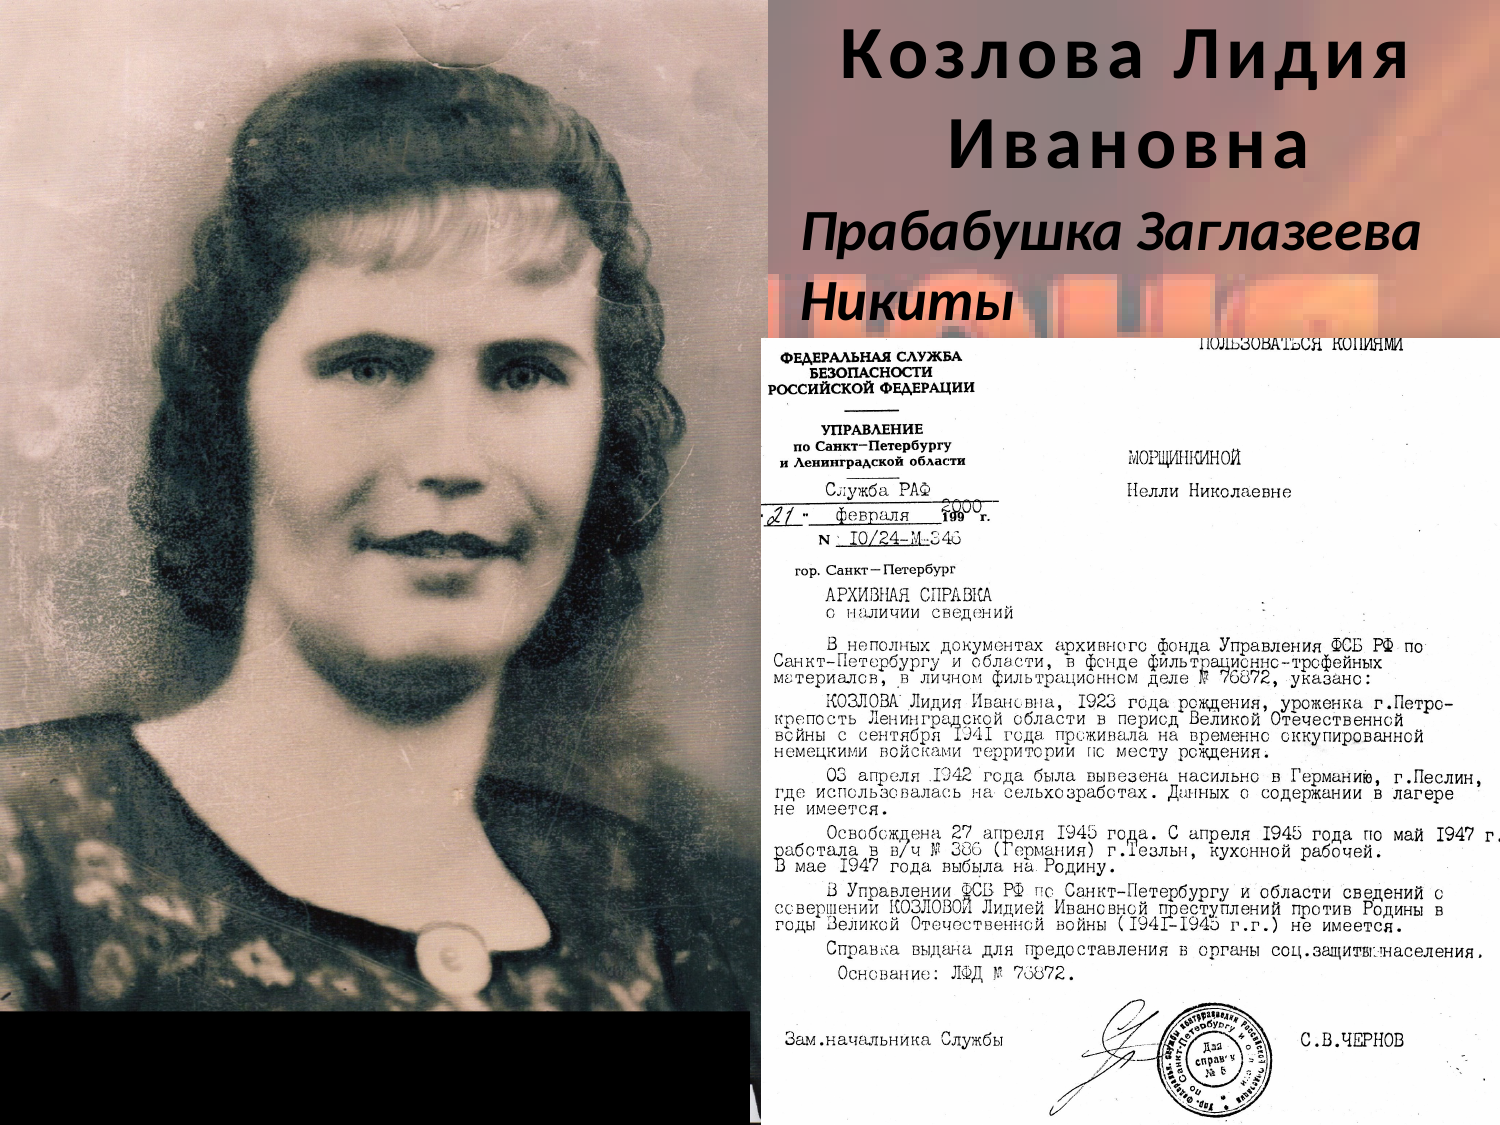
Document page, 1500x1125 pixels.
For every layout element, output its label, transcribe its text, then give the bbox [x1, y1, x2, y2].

picture [761, 337, 1500, 1125]
text_box Прабабушка Заглазеева Никиты [785, 184, 1465, 336]
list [0, 0, 768, 1125]
title Козлова Лидия Ивановна [809, 0, 1449, 184]
